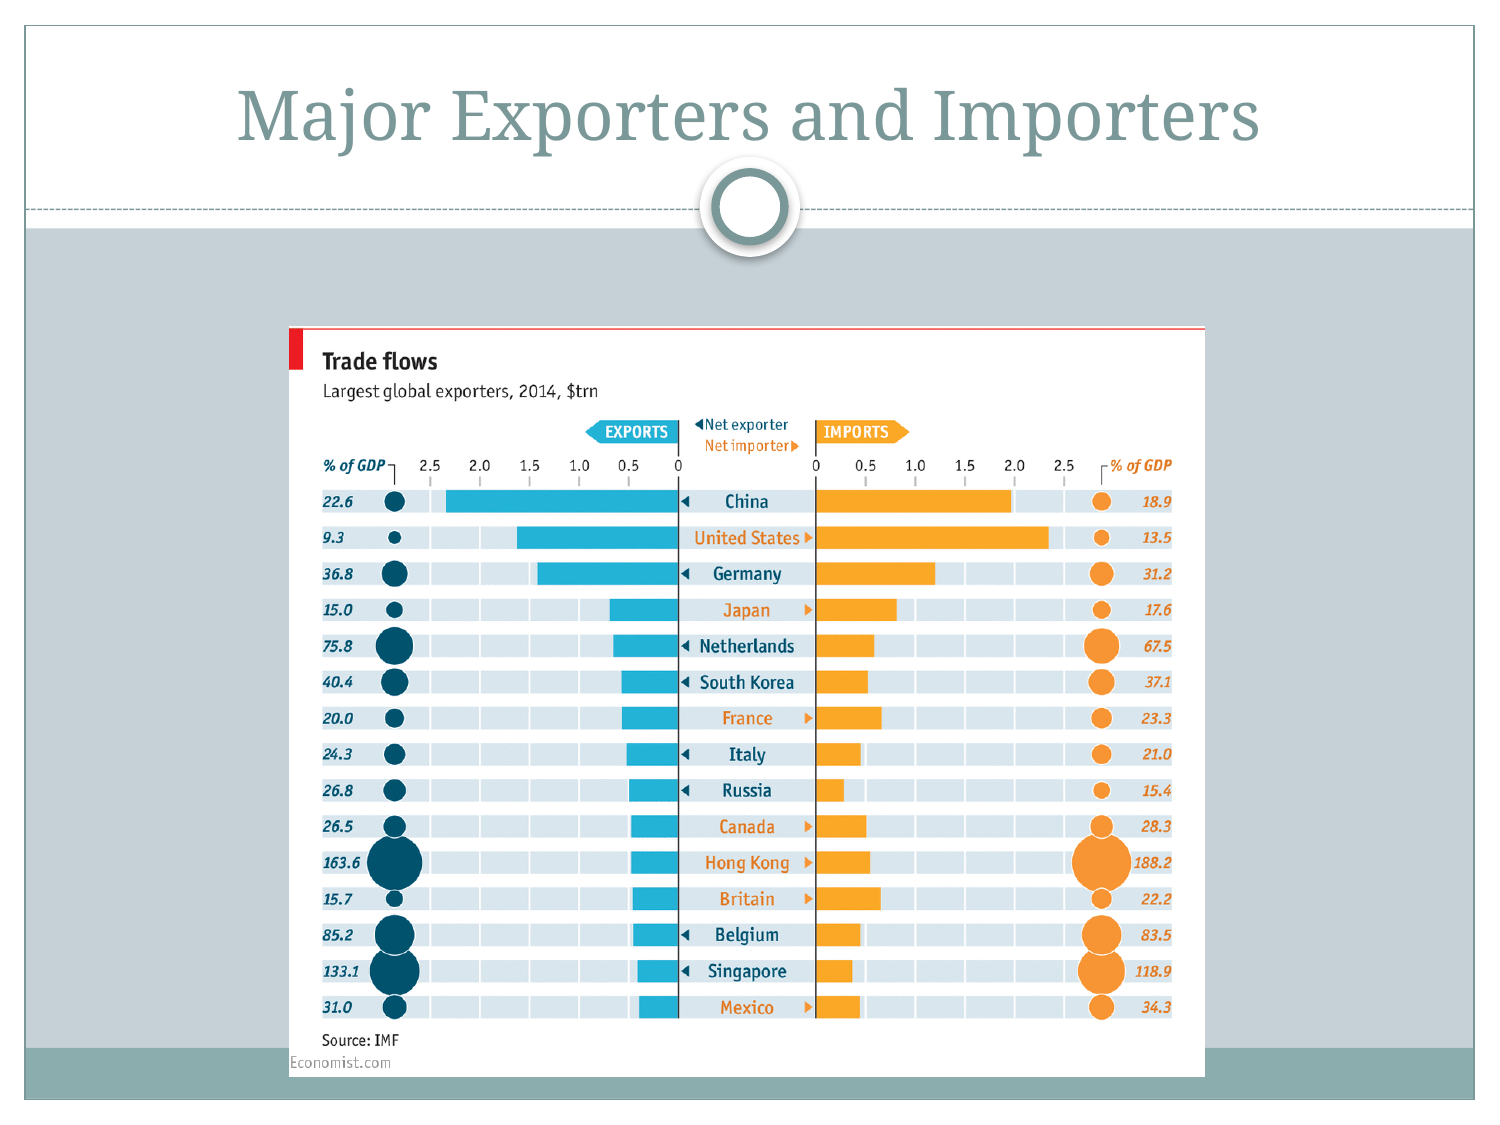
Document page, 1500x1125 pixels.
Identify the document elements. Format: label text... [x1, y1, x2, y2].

title Major Exporters and Importers [49, 37, 1450, 162]
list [49, 325, 1445, 1077]
